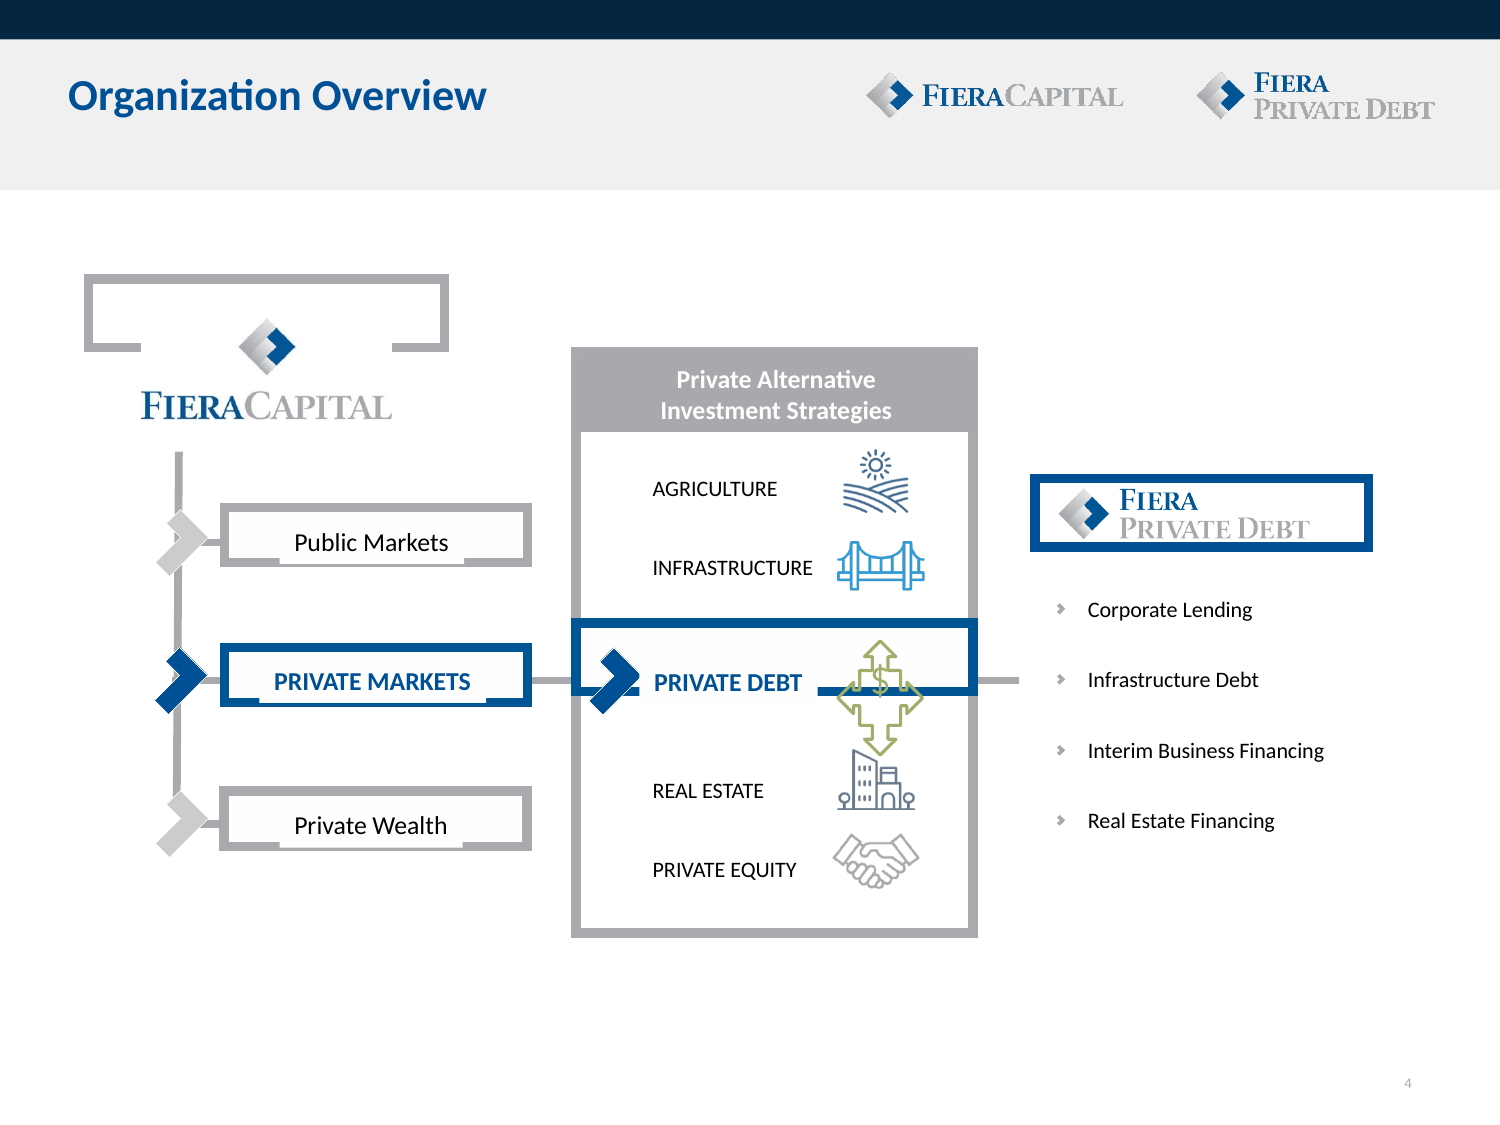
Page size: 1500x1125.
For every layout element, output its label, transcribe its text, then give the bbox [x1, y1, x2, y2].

title Organization Overview [68, 72, 1083, 166]
slide_number 4 [1350, 1058, 1412, 1092]
picture [862, 71, 1500, 126]
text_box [88, 278, 1369, 933]
